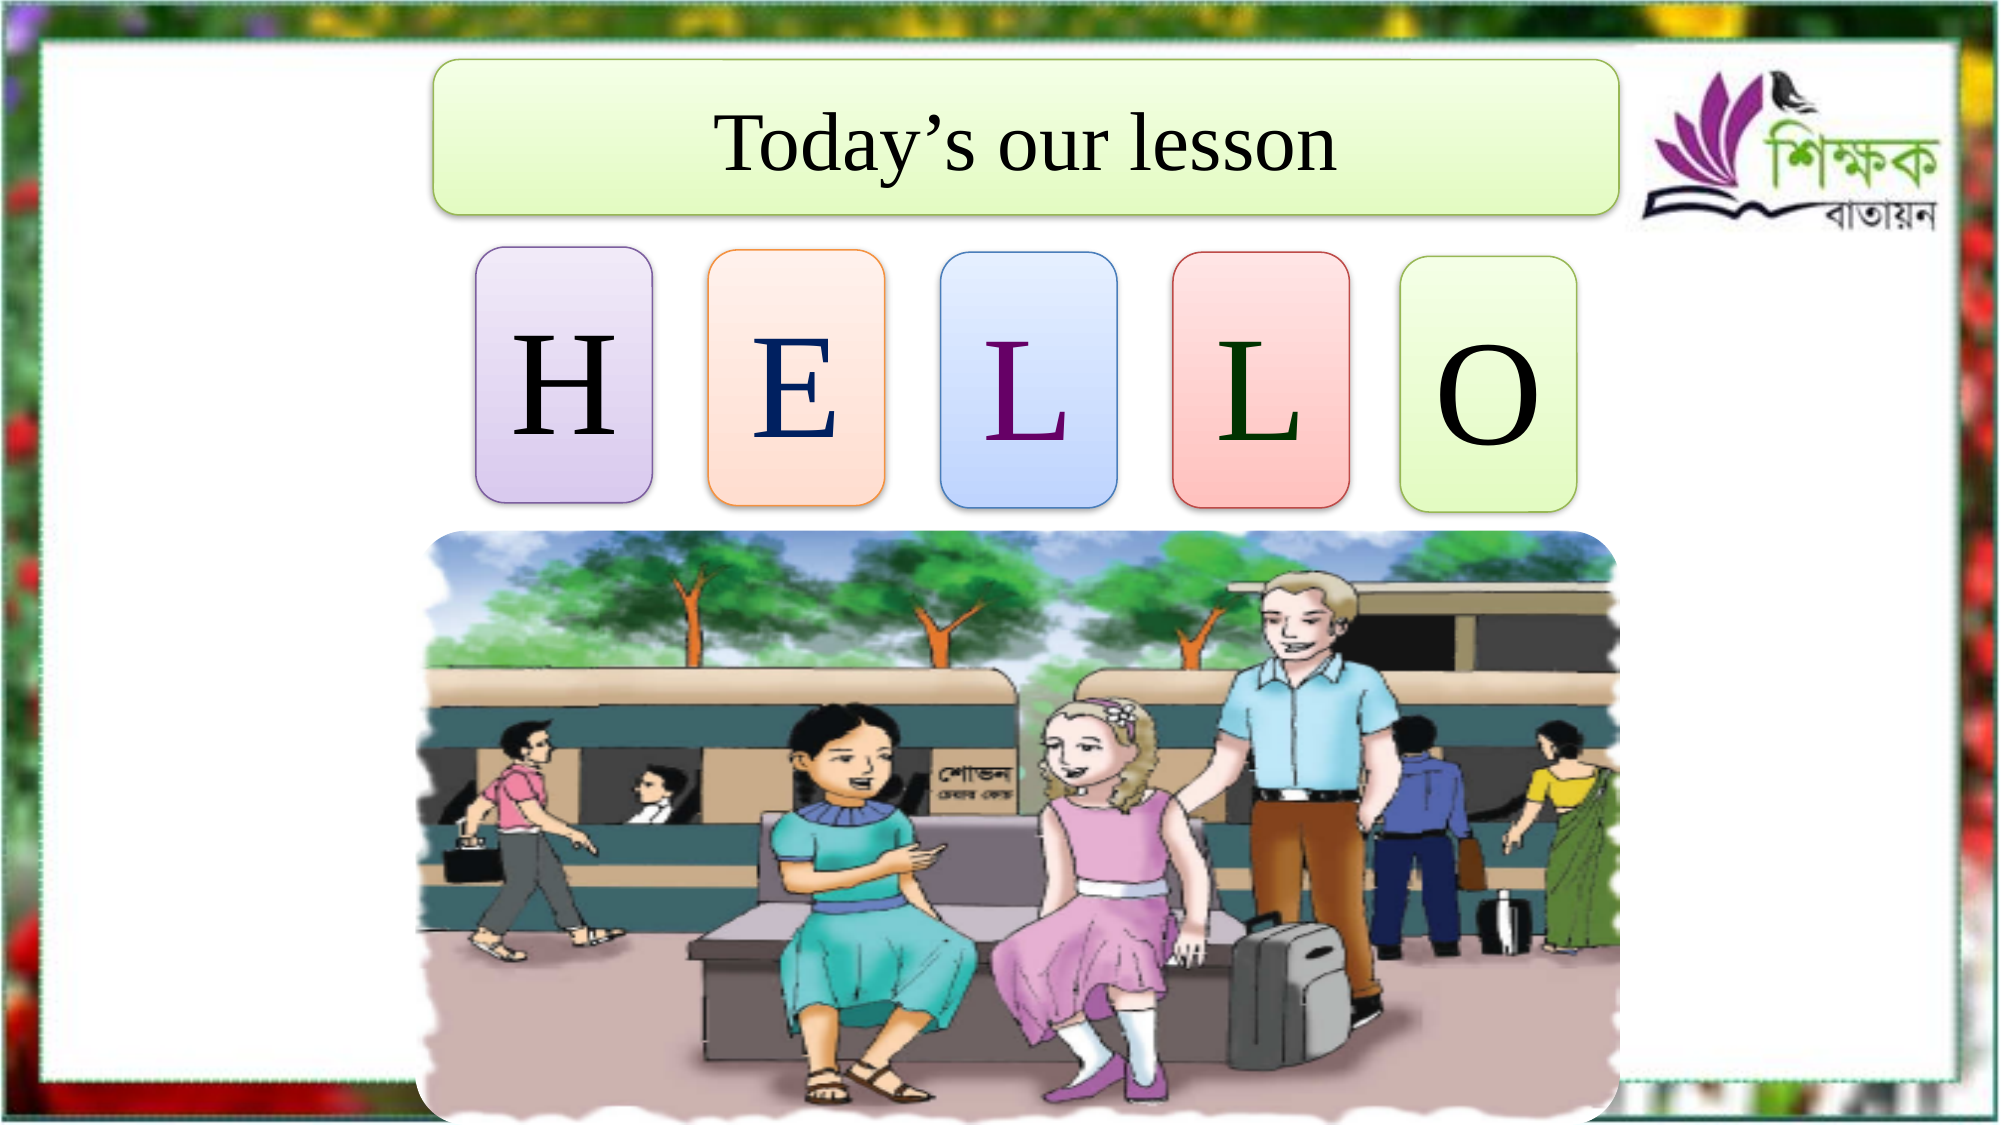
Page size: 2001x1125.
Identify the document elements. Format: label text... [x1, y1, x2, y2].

text_box Today’s our lesson [432, 58, 1620, 216]
text_box L [1172, 251, 1351, 509]
text_box E [707, 249, 886, 507]
text_box O [1399, 255, 1578, 513]
text_box H [475, 246, 654, 504]
picture [0, 0, 2001, 1125]
text_box L [939, 251, 1118, 509]
